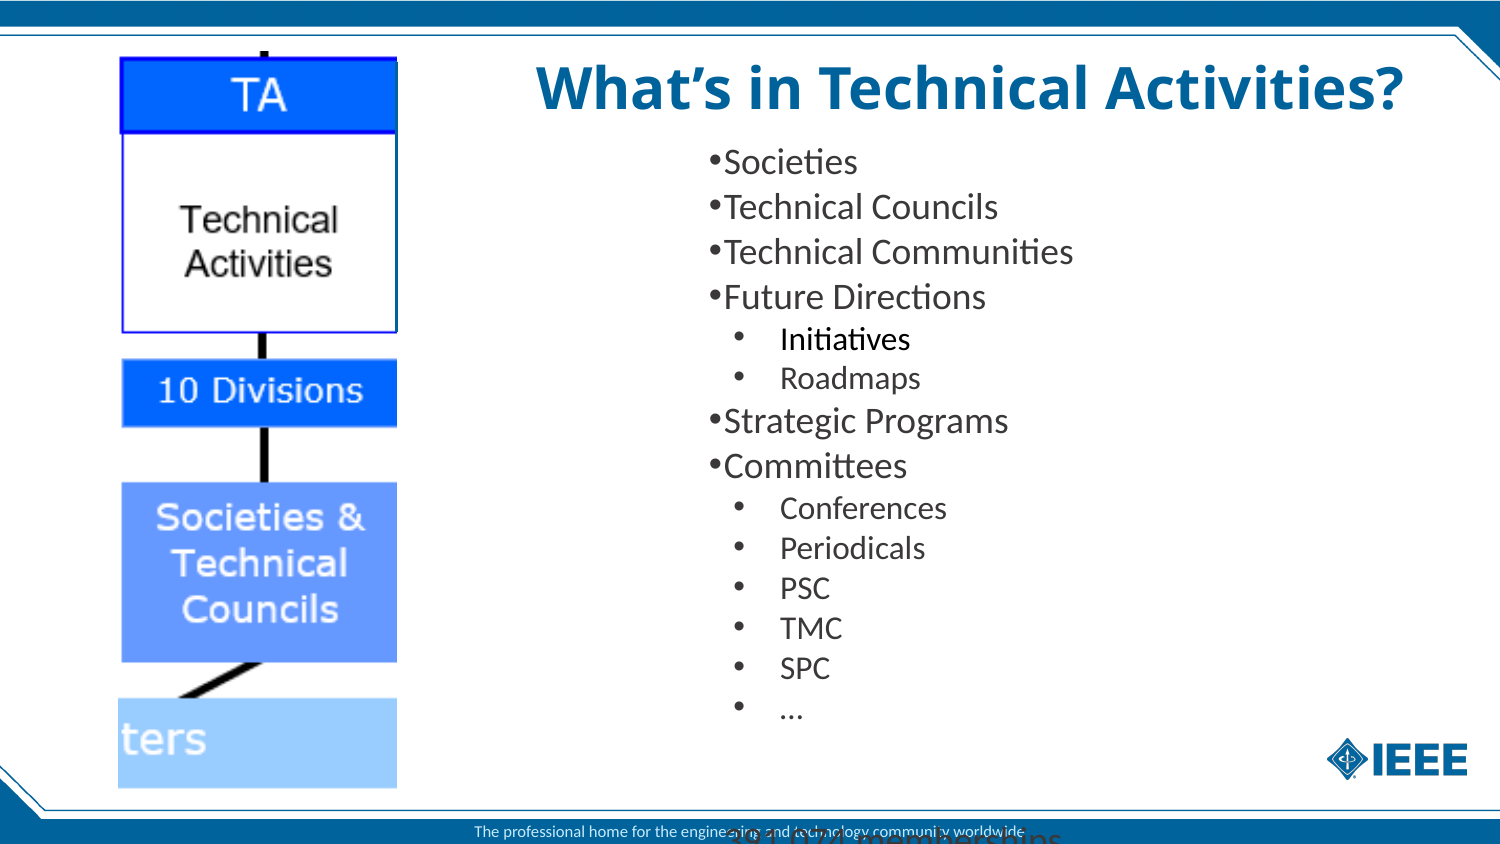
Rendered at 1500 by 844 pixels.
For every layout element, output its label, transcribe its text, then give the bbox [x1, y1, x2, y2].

list Societies Technical Councils Technical Communities Future Directions Initiatives Roadmaps Strategic Programs Committees Conferences Periodicals PSC TMC SPC … 391,074 memberships [693, 130, 1407, 779]
picture [0, 1, 1500, 844]
title What’s in Technical Activities? [521, 46, 1458, 130]
